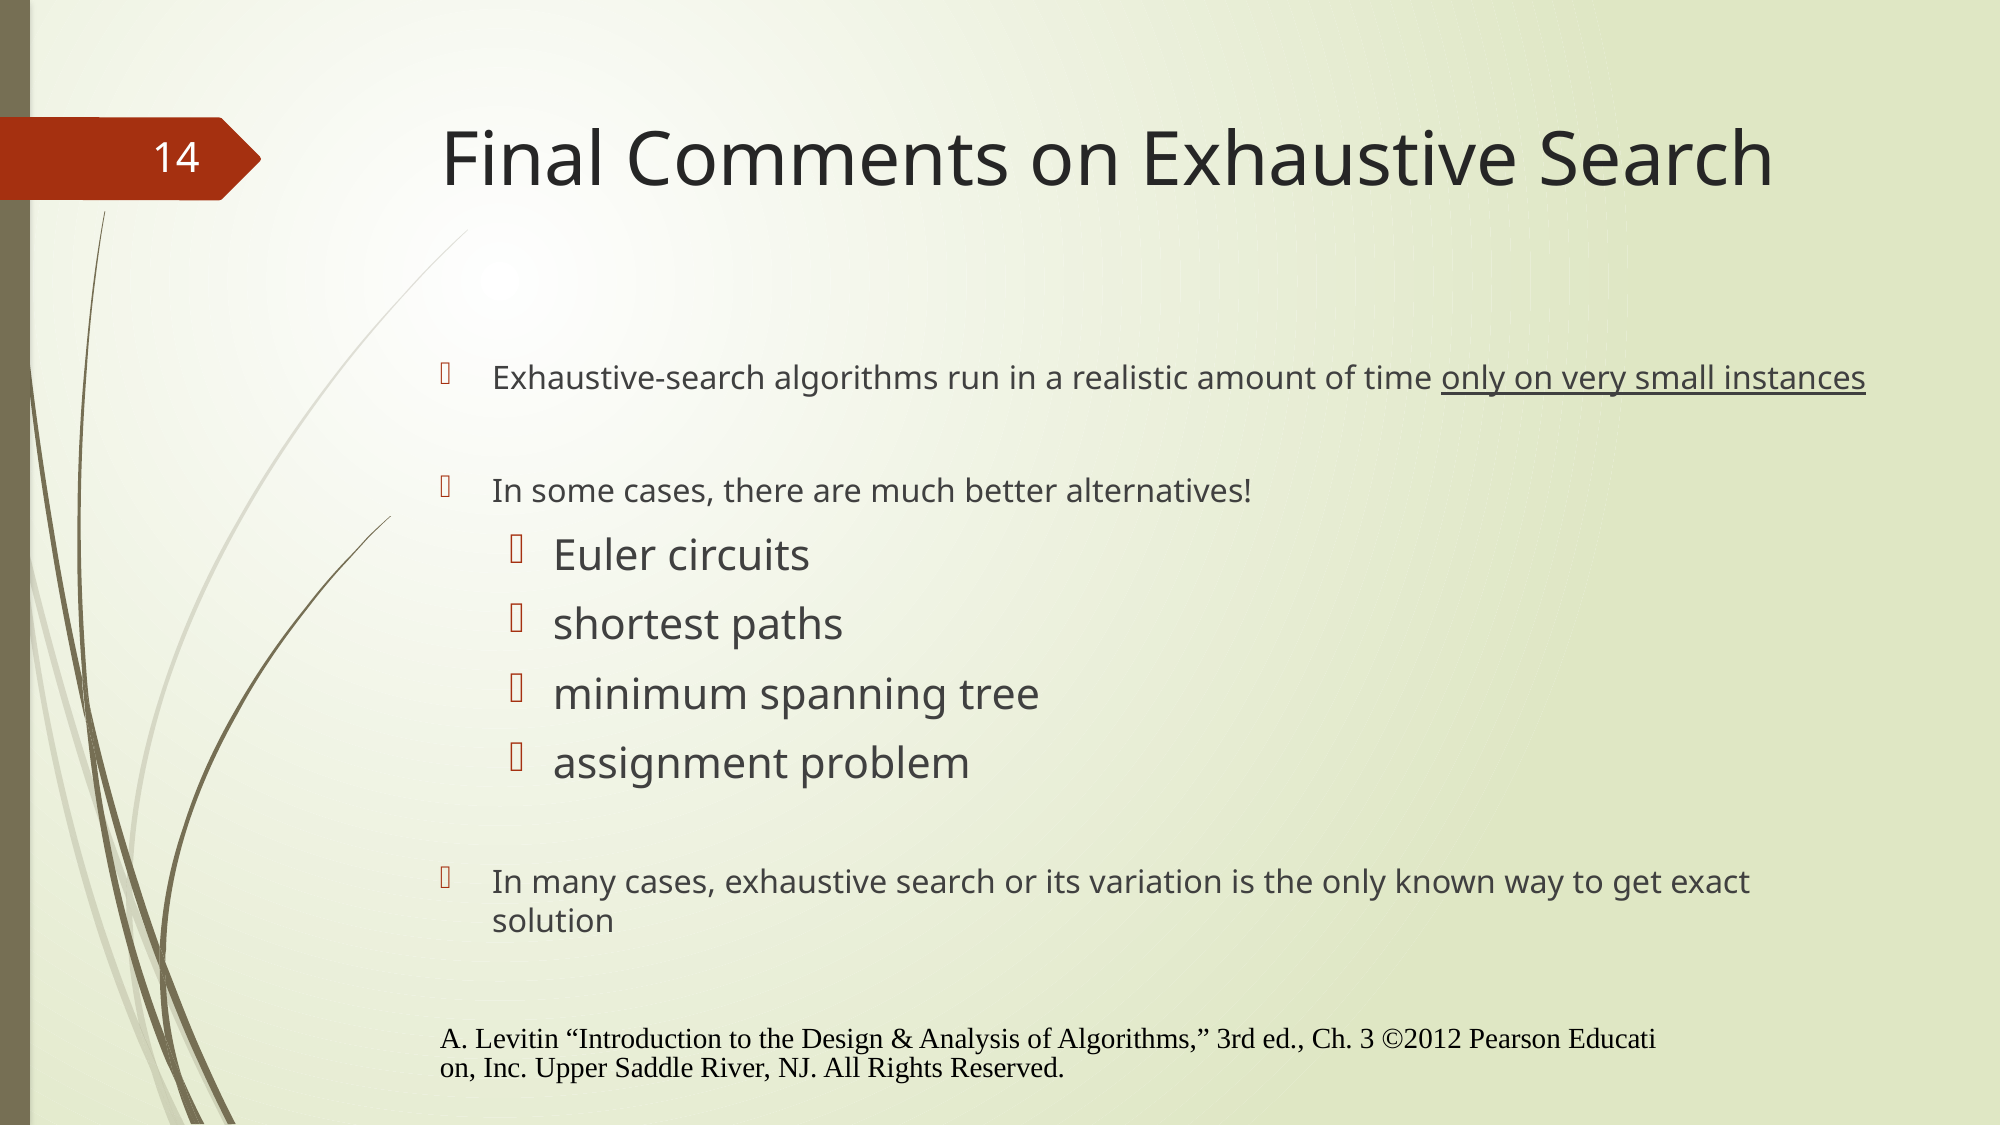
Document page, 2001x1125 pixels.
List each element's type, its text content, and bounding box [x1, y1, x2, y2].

list Exhaustive-search algorithms run in a realistic amount of time only on very small instances In some cases, there are much better alternatives! Euler circuits shortest paths minimum spanning tree assignment problem In many cases, exhaustive search or its variation is the only known way to get exact solution [424, 350, 1888, 988]
footer A. Levitin “Introduction to the Design & Analysis of Algorithms,” 3rd ed., Ch. 3 ©2012 Pearson Education, Inc. Upper Saddle River, NJ. All Rights Reserved. [424, 1006, 1675, 1067]
slide_number 14 [87, 129, 216, 190]
title Final Comments on Exhaustive Search [425, 102, 1888, 313]
